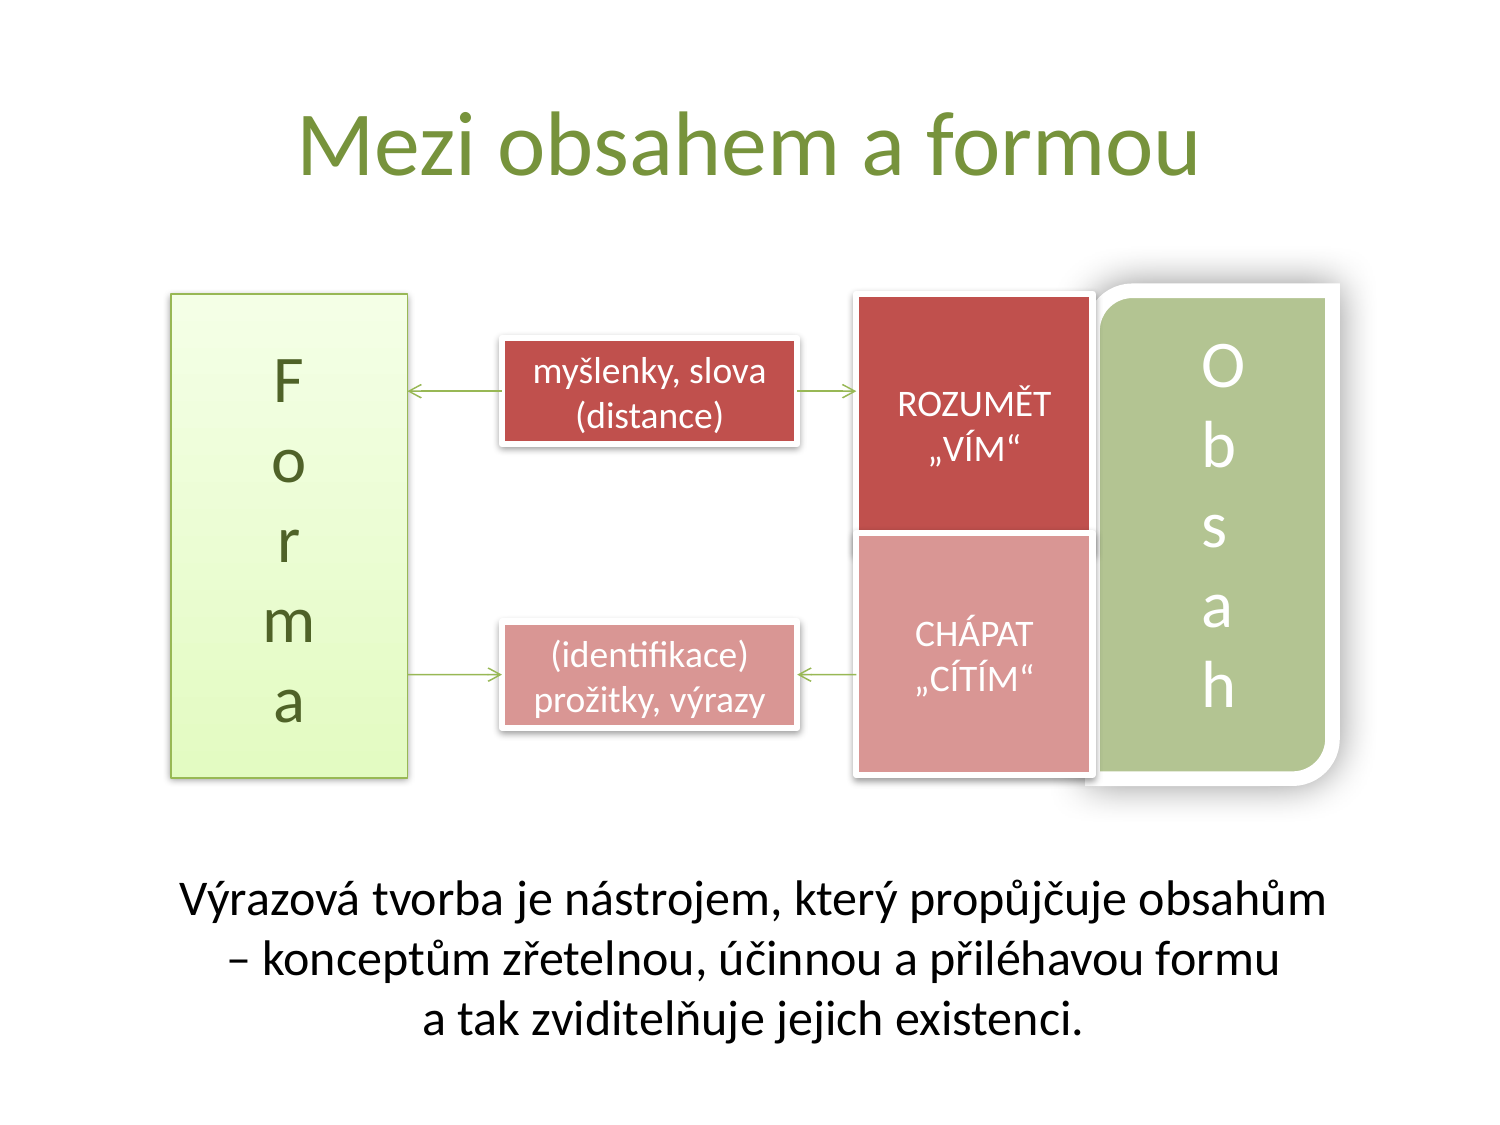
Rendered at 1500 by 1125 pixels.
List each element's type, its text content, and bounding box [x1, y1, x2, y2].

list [1092, 290, 1333, 779]
text_box myšlenky, slova (distance) [499, 335, 800, 447]
title Mezi obsahem a formou [75, 45, 1425, 233]
text_box Výrazová tvorba je nástrojem, který propůjčuje obsahům – konceptům zřetelnou, účinnou a přiléhavou formu a tak zviditelňuje jejich existenci. [164, 857, 1343, 1053]
text_box ROZUMĚT „VÍM“ [853, 291, 1090, 529]
text_box F o r m a [170, 293, 408, 779]
text_box (identifikace) prožitky, výrazy [499, 618, 800, 731]
text_box CHÁPAT „CÍTÍM“ [853, 530, 1087, 778]
